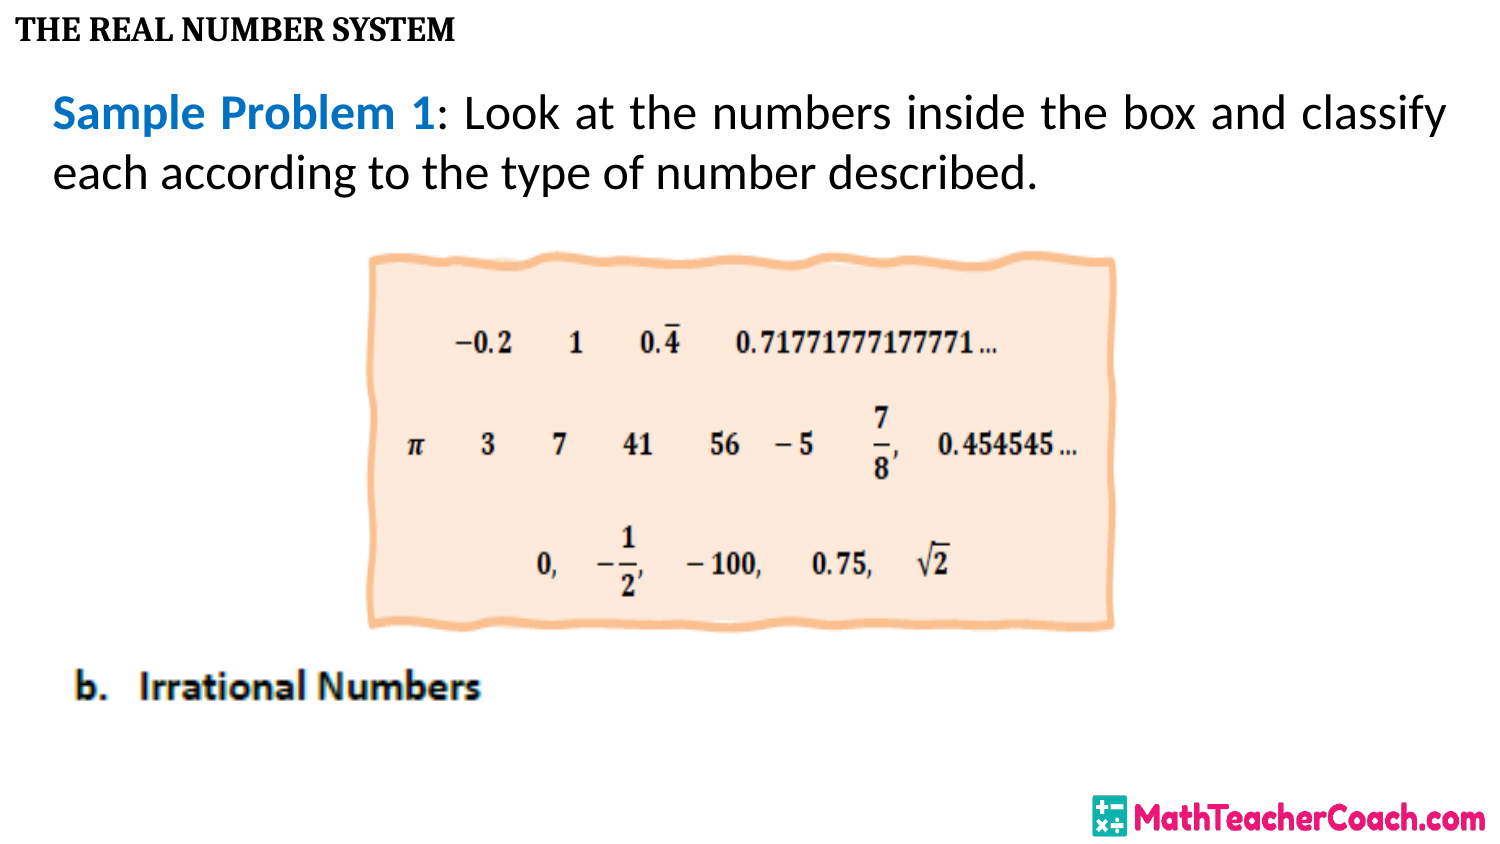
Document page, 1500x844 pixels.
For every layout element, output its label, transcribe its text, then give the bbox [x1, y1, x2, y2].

list Sample Problem 1: Look at the numbers inside the box and classify each according to the type of number described. [37, 71, 1463, 785]
picture [1087, 789, 1488, 841]
title THE REAL NUMBER SYSTEM [0, 0, 1350, 57]
picture [62, 234, 1126, 735]
